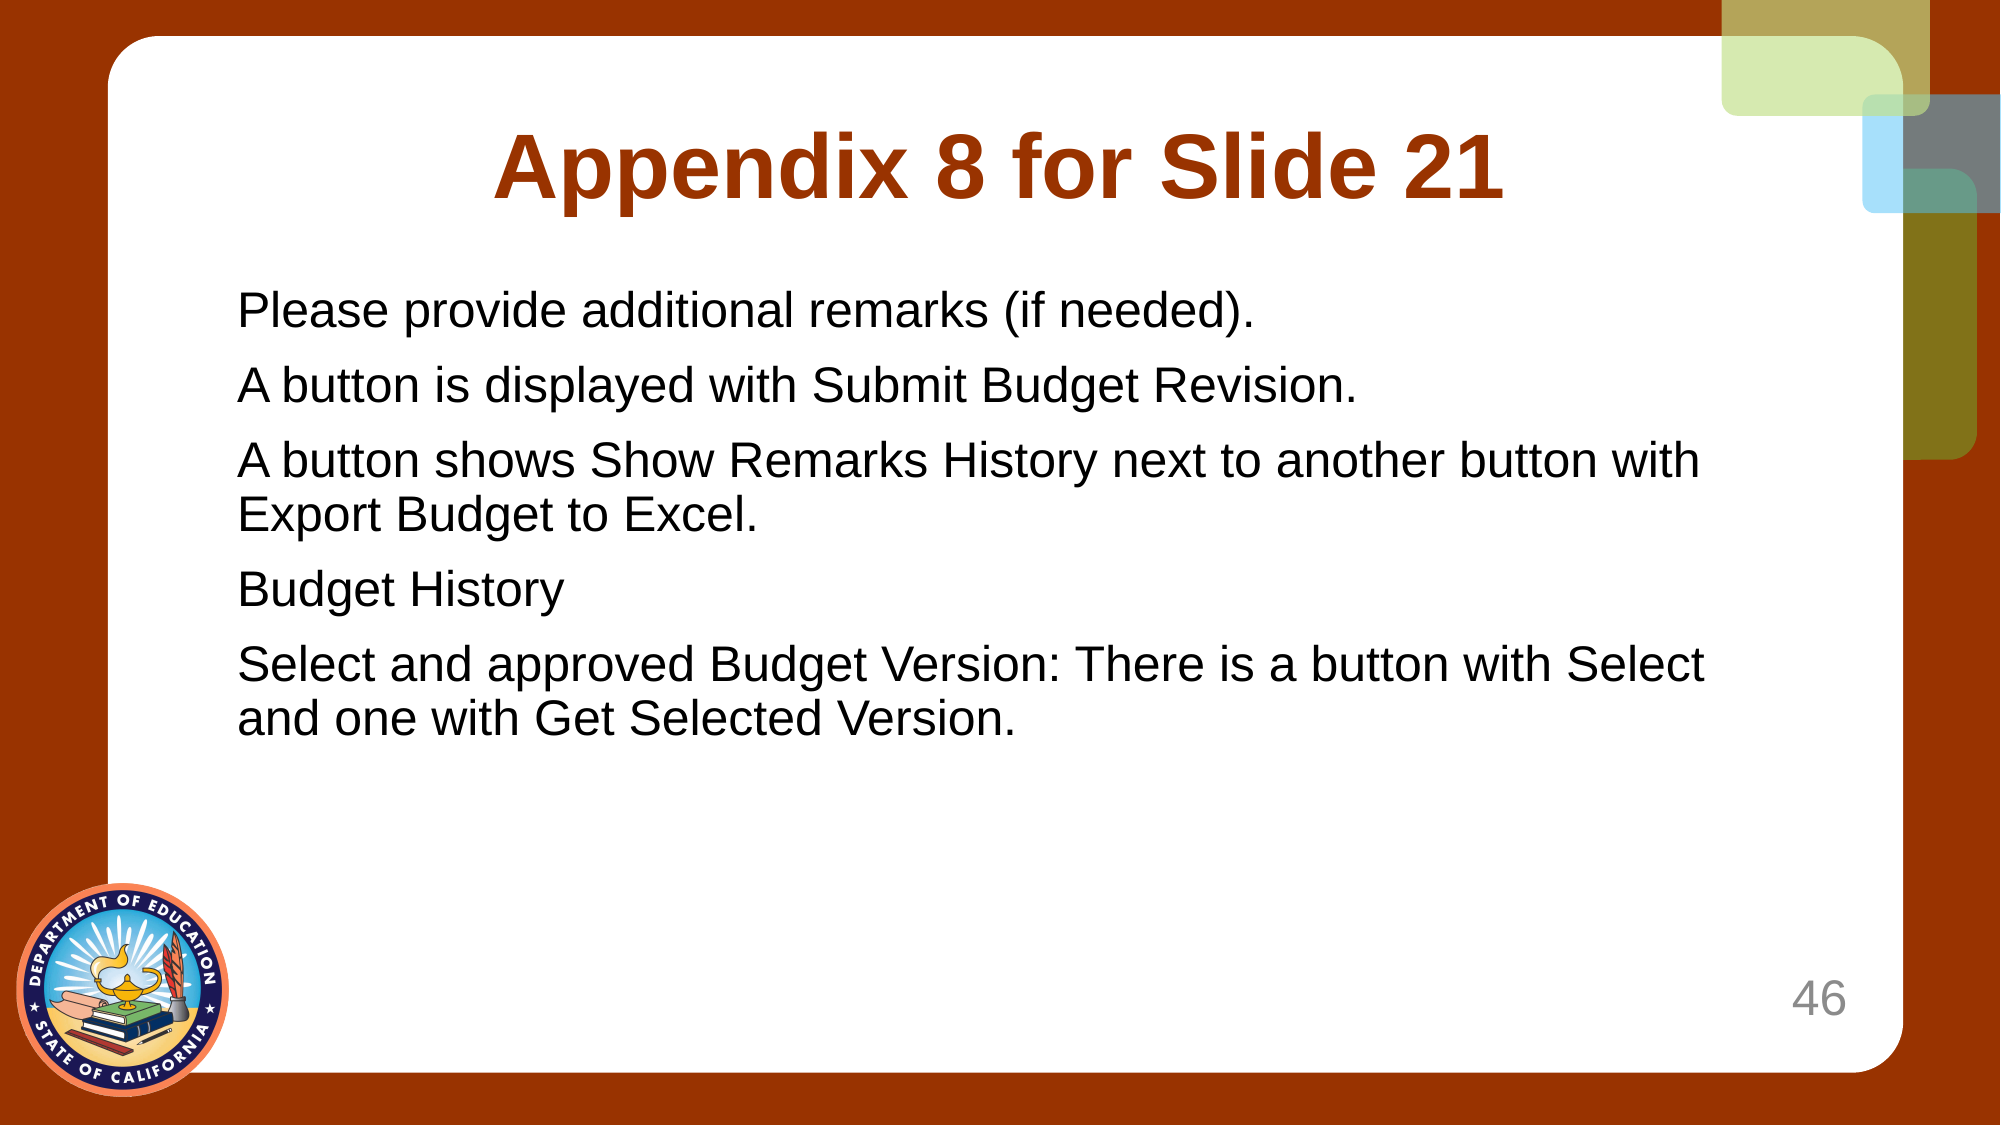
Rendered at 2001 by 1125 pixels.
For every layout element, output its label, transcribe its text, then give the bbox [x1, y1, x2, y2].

list Please provide additional remarks (if needed). A button is displayed with Submit Budget Revision. A button shows Show Remarks History next to another button with Export Budget to Excel. Budget History Select and approved Budget Version: There is a button with Select and one with Get Selected Version. [222, 277, 1778, 1014]
slide_number 46 [1412, 889, 1863, 1103]
title Appendix 8 for Slide 21 [222, 59, 1778, 277]
picture [16, 883, 229, 1097]
